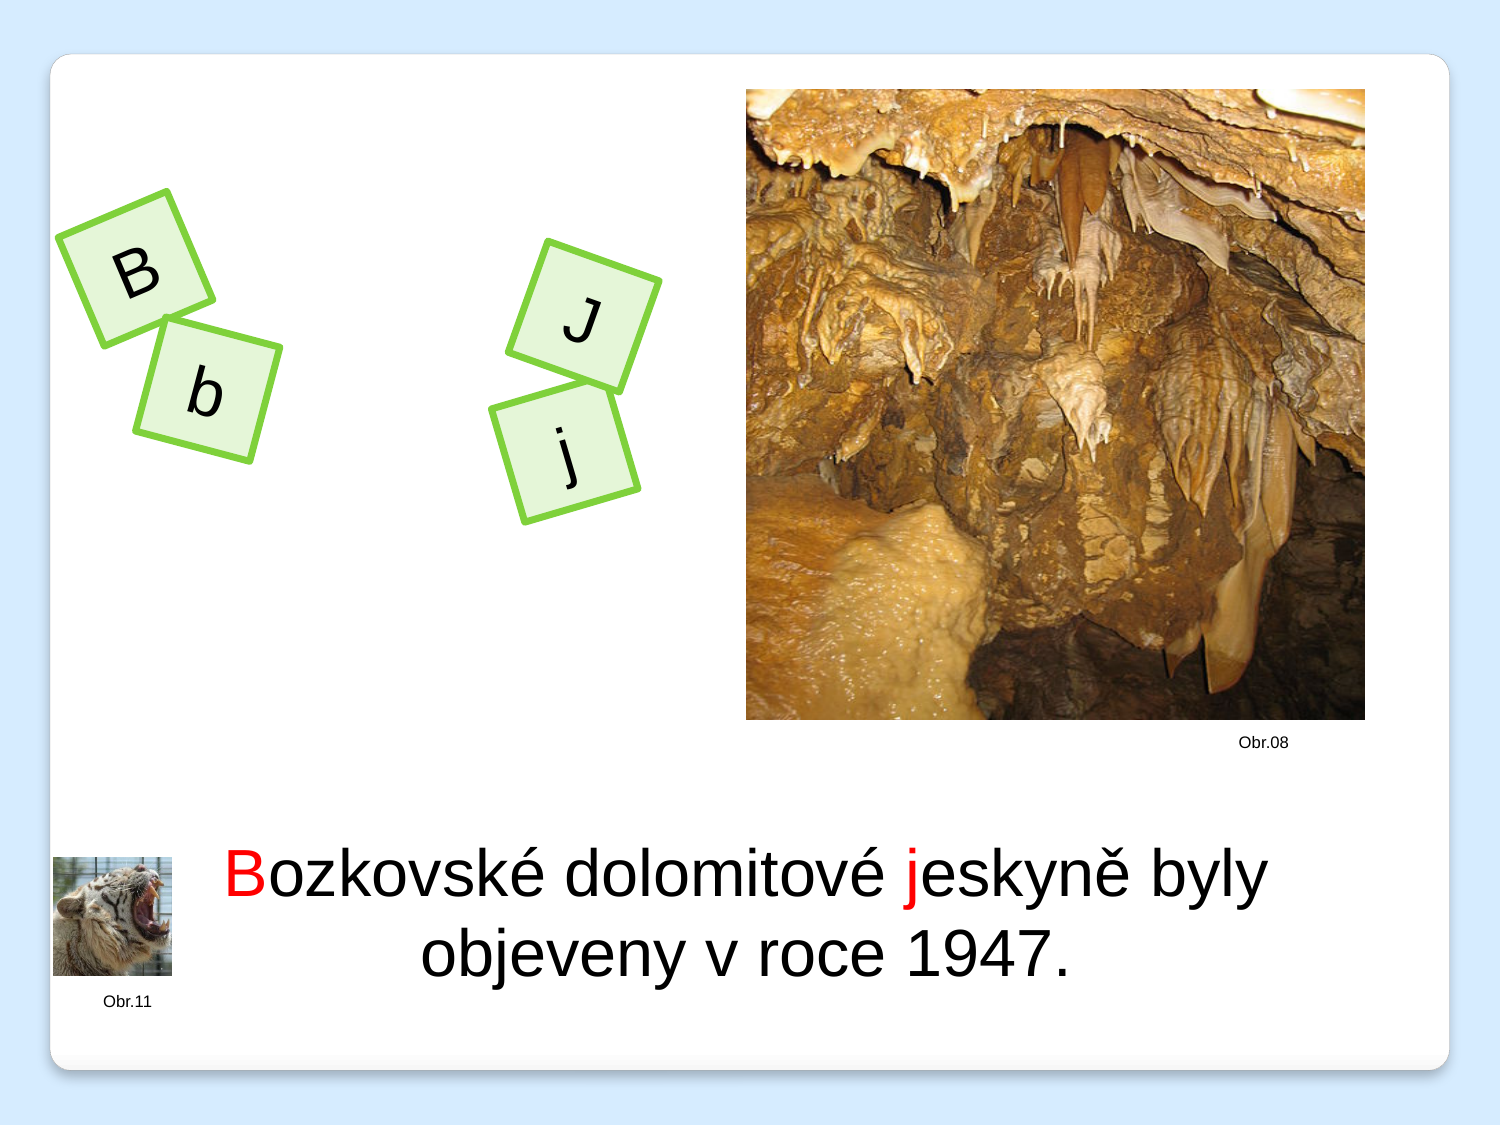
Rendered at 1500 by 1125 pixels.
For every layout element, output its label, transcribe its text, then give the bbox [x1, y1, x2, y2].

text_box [746, 89, 1365, 764]
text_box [52, 857, 172, 1019]
text_box Bozkovské dolomitové jeskyně byly objeveny v roce 1947. [159, 822, 1334, 997]
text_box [76, 209, 644, 509]
